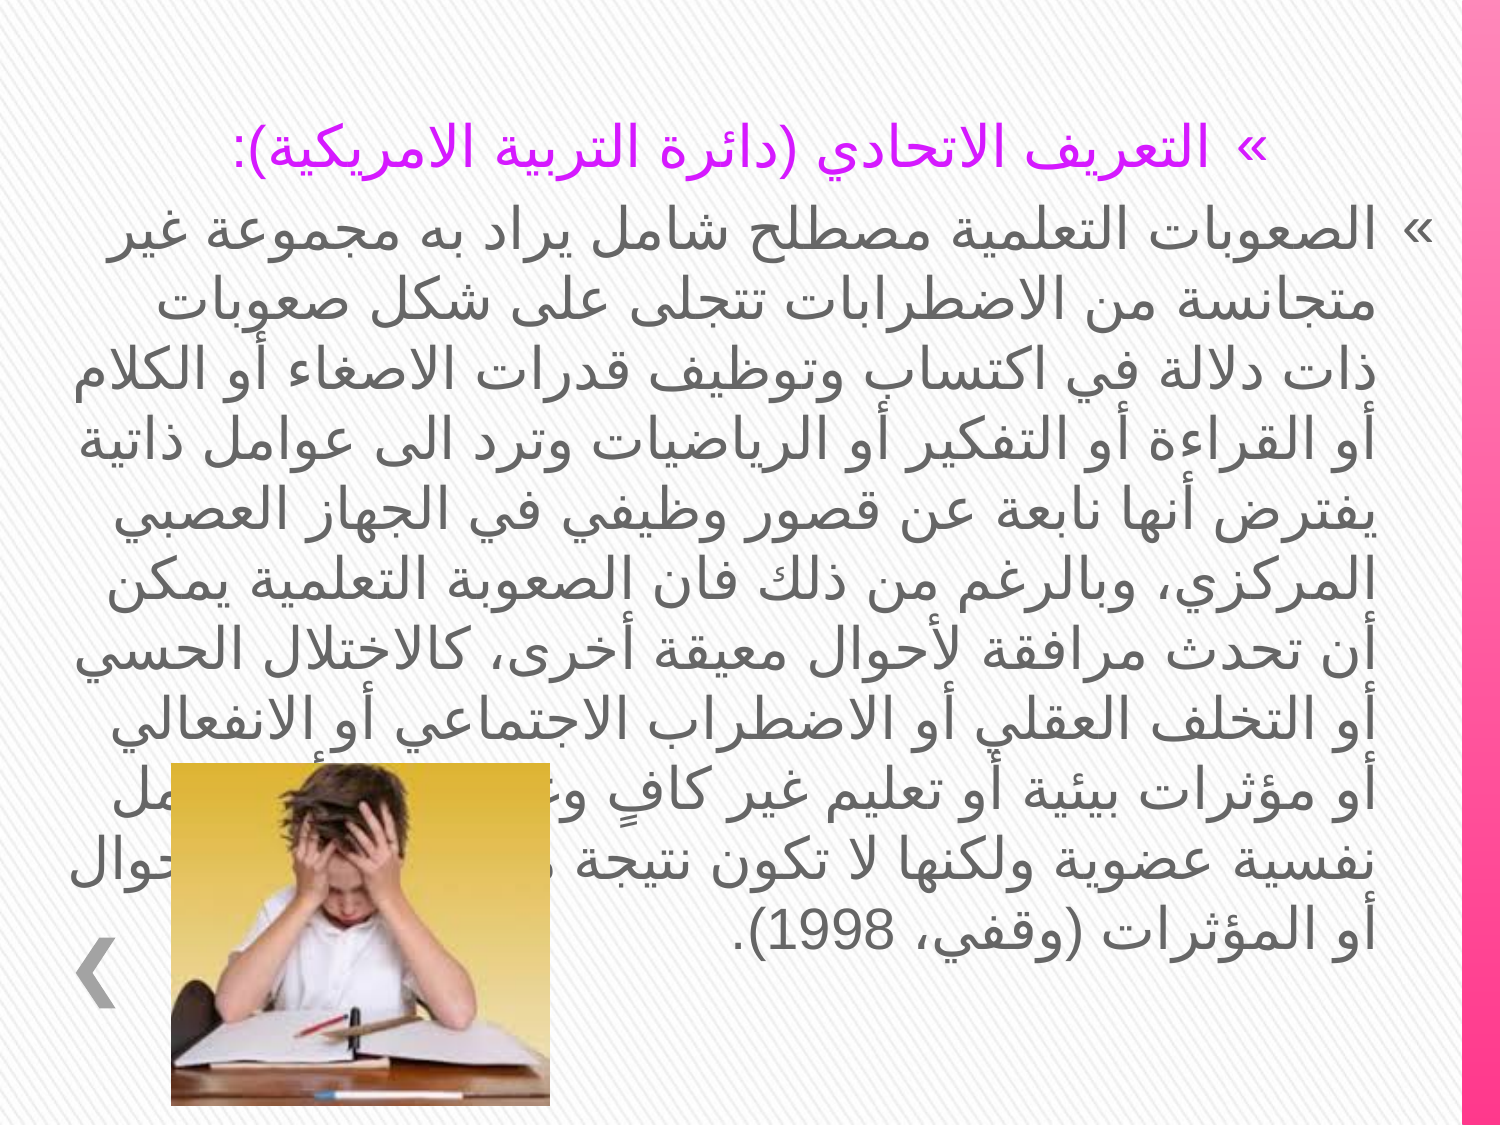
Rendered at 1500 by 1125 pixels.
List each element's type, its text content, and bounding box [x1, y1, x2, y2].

list التعريف الاتحادي (دائرة التربية الامريكية): الصعوبات التعلمية مصطلح شامل يراد به مجموعة غير متجانسة من الاضطرابات تتجلى على شكل صعوبات ذات دلالة في اكتساب وتوظيف قدرات الاصغاء أو الكلام أو القراءة أو التفكير أو الرياضيات وترد الى عوامل ذاتية يفترض أنها نابعة عن قصور وظيفي في الجهاز العصبي المركزي، وبالرغم من ذلك فان الصعوبة التعلمية يمكن أن تحدث مرافقة لأحوال معيقة أخرى، كالاختلال الحسي أو التخلف العقلي أو الاضطراب الاجتماعي أو الانفعالي أو مؤثرات بيئية أو تعليم غير كافٍ وغير ملائم أو عوامل نفسية عضوية ولكنها لا تكون نتيجة مباشرة لهذه الاحوال أو المؤثرات (وقفي، 1998). [49, 101, 1451, 1047]
picture [0, 0, 1463, 1125]
